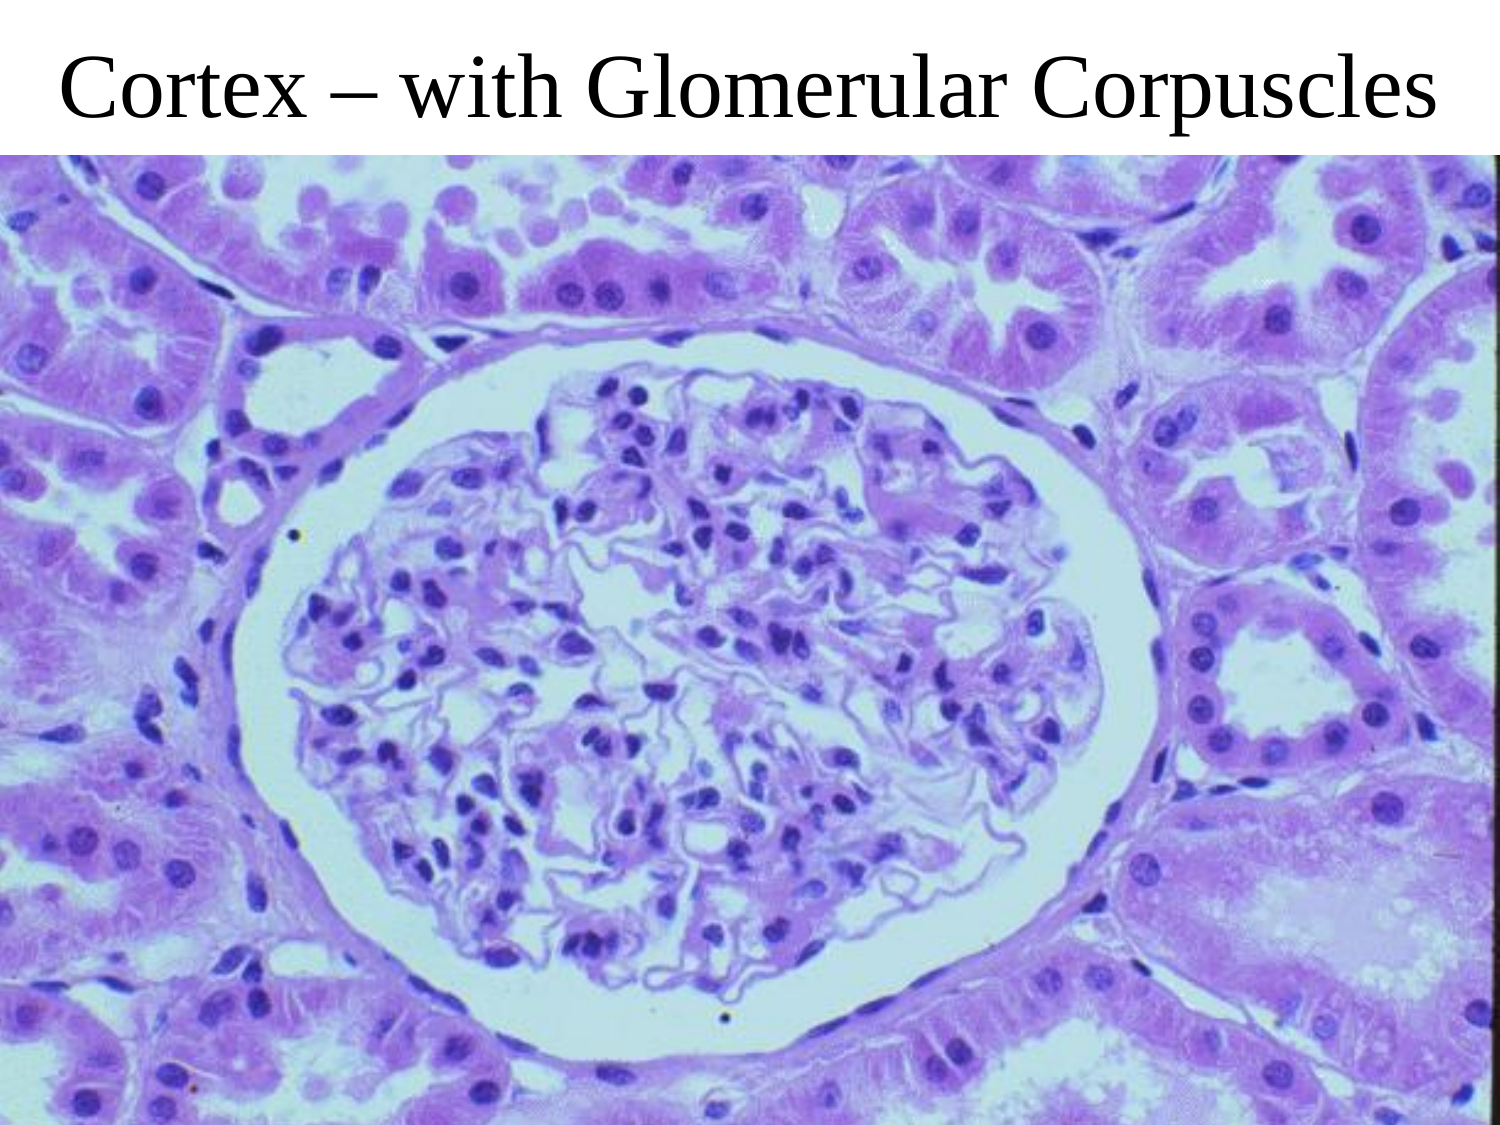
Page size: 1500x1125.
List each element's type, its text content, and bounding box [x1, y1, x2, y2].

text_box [0, 154, 1500, 1125]
title Cortex – with Glomerular Corpuscles [0, 0, 1500, 154]
